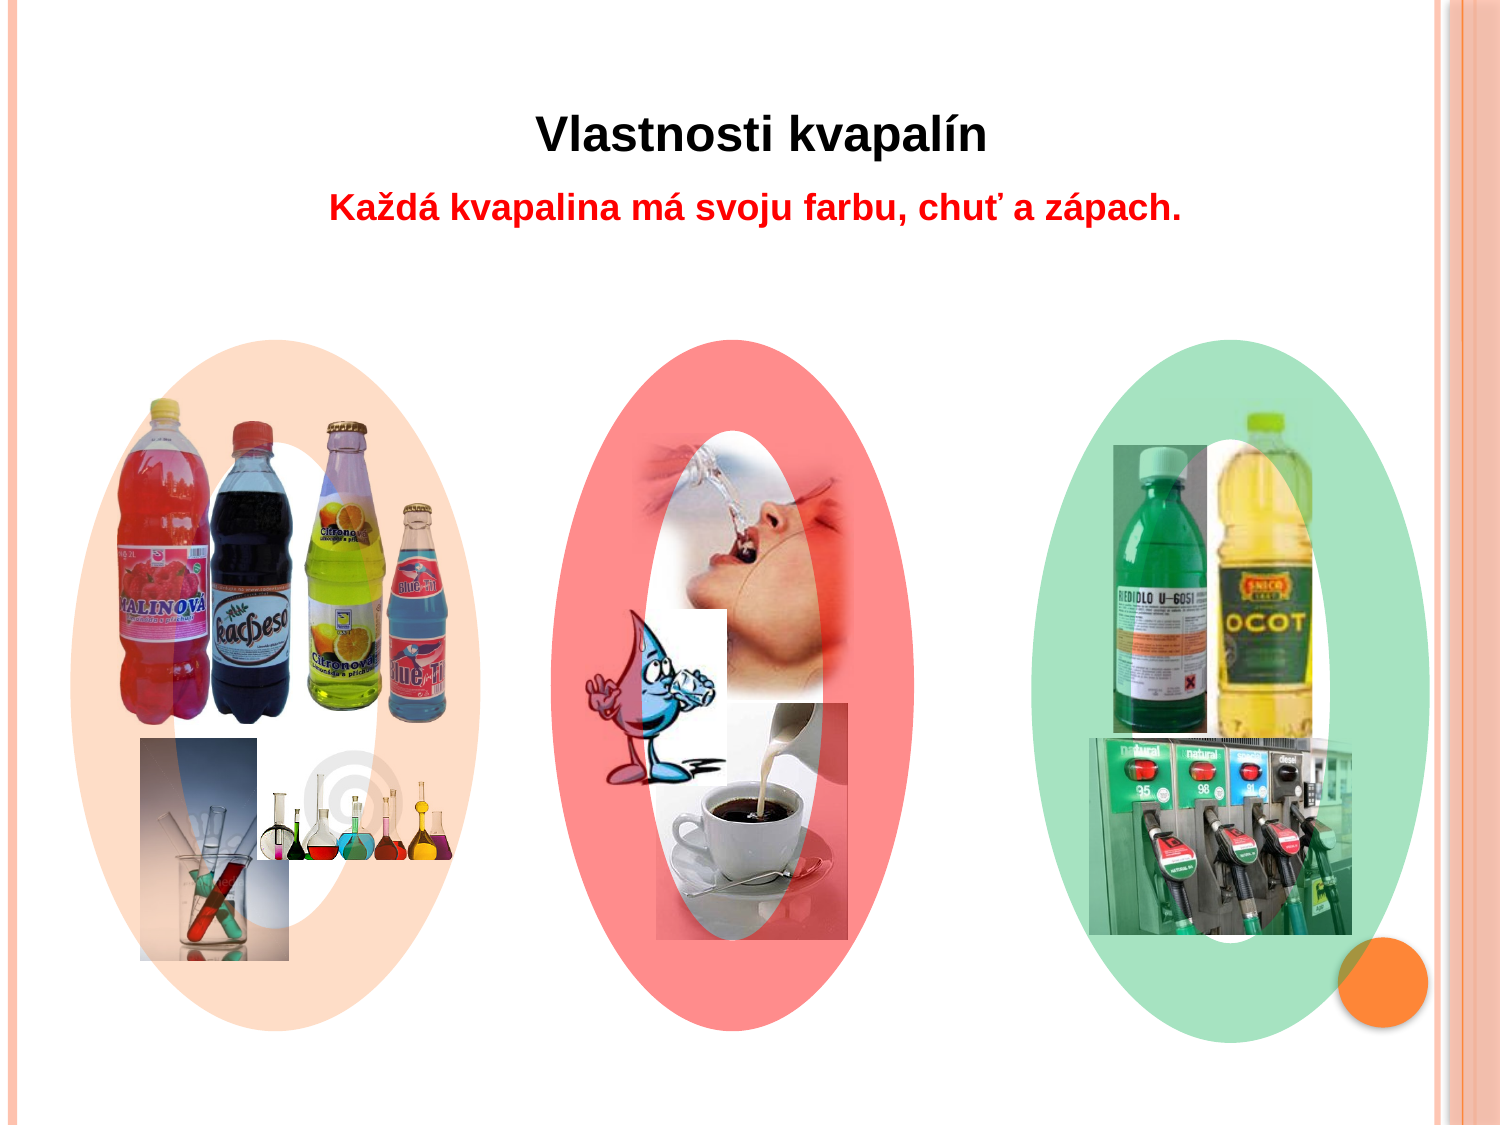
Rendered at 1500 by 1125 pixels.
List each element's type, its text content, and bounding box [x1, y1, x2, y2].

picture [140, 726, 458, 962]
text_box [1029, 337, 1432, 1046]
text_box [548, 337, 917, 1034]
text_box [161, 337, 483, 830]
text_box Každá kvapalina má svoju farbu, chuť a zápach. [152, 175, 1360, 236]
text_box Vlastnosti kvapalín [468, 93, 1055, 169]
picture [1089, 397, 1353, 936]
text_box [68, 475, 140, 940]
picture [585, 433, 855, 940]
text_box [156, 870, 452, 1034]
picture [116, 397, 294, 725]
picture [304, 421, 449, 724]
